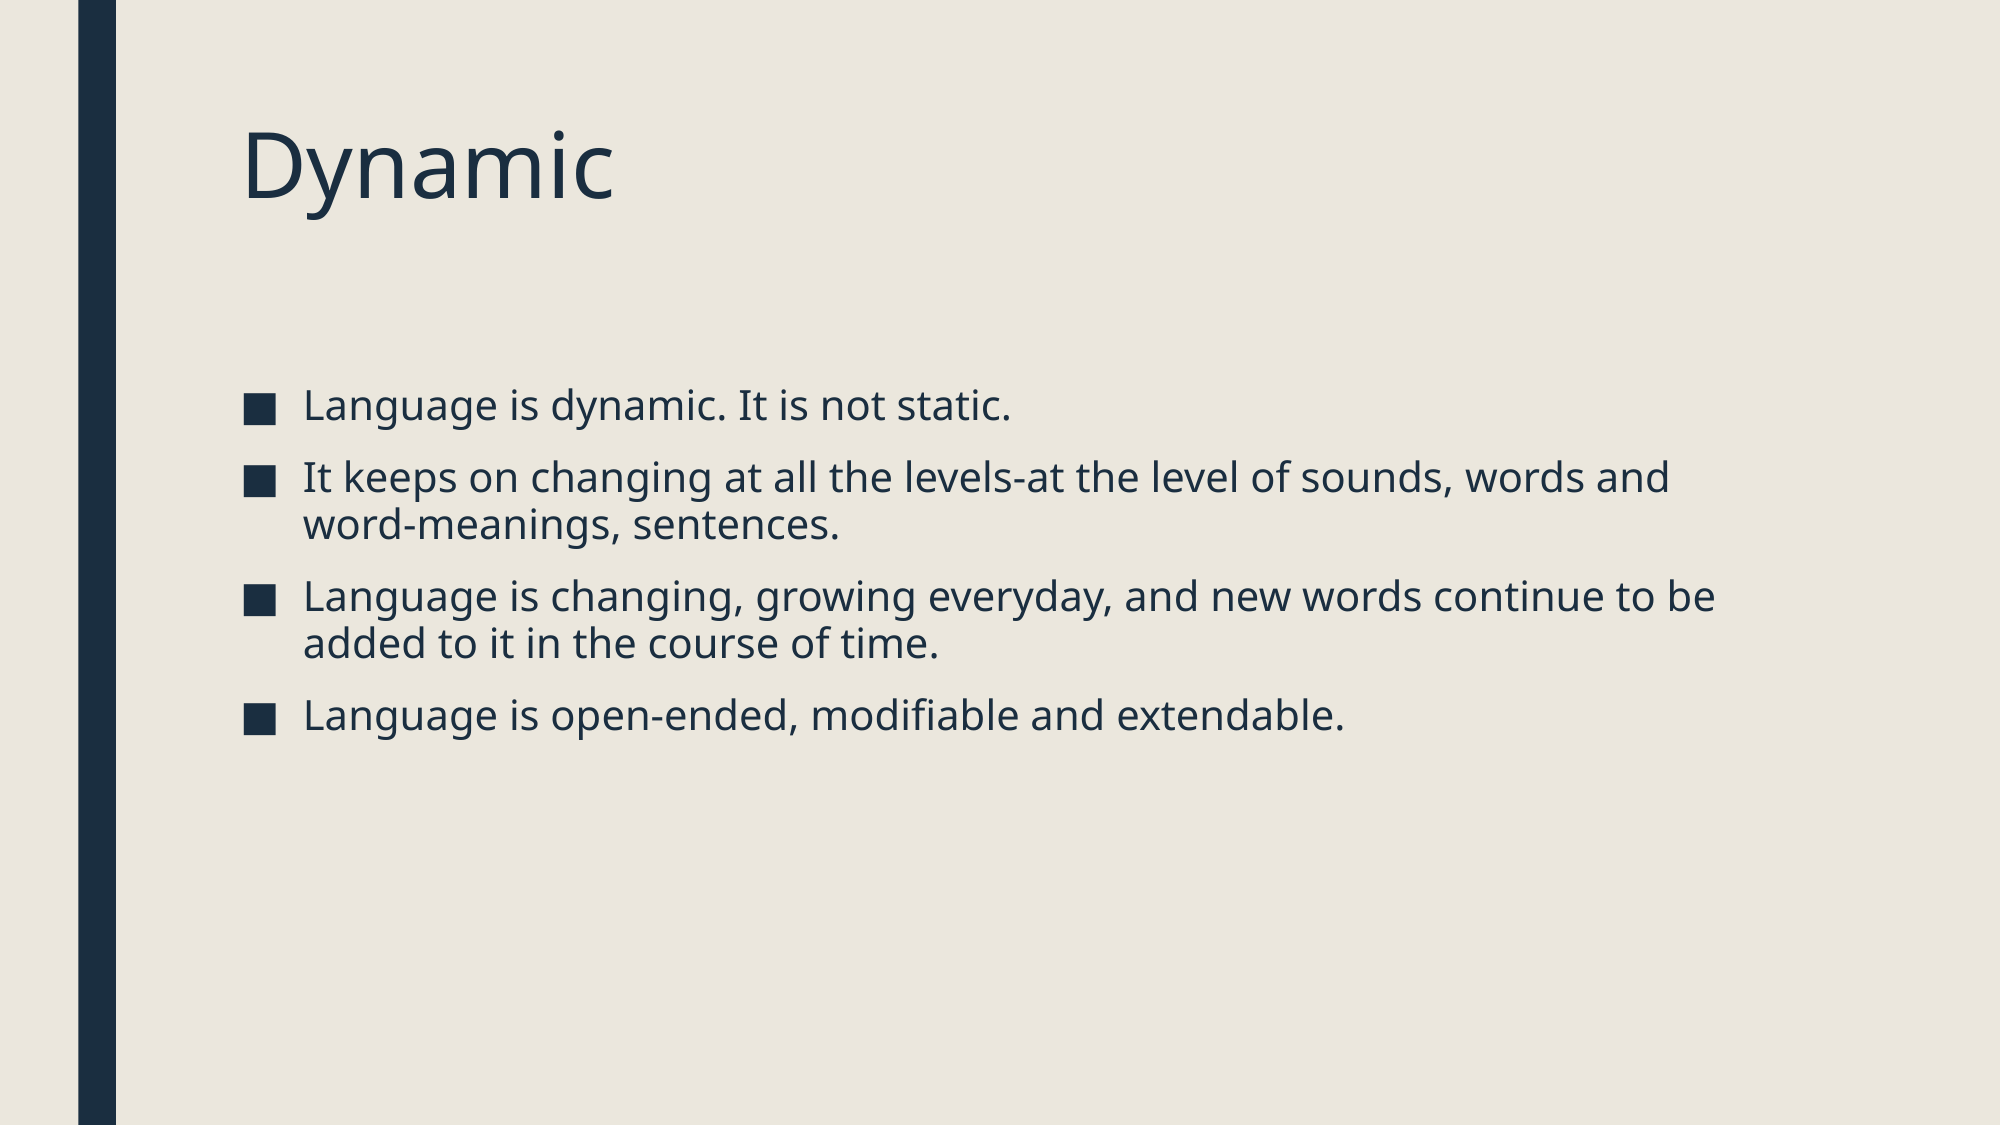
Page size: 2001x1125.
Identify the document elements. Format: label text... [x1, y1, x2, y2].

title Dynamic [225, 112, 1800, 357]
list Language is dynamic. It is not static. It keeps on changing at all the levels-at the level of sounds, words and word-meanings, sentences. Language is changing, growing everyday, and new words continue to be added to it in the course of time. Language is open-ended, modifiable and extendable. [225, 375, 1800, 963]
